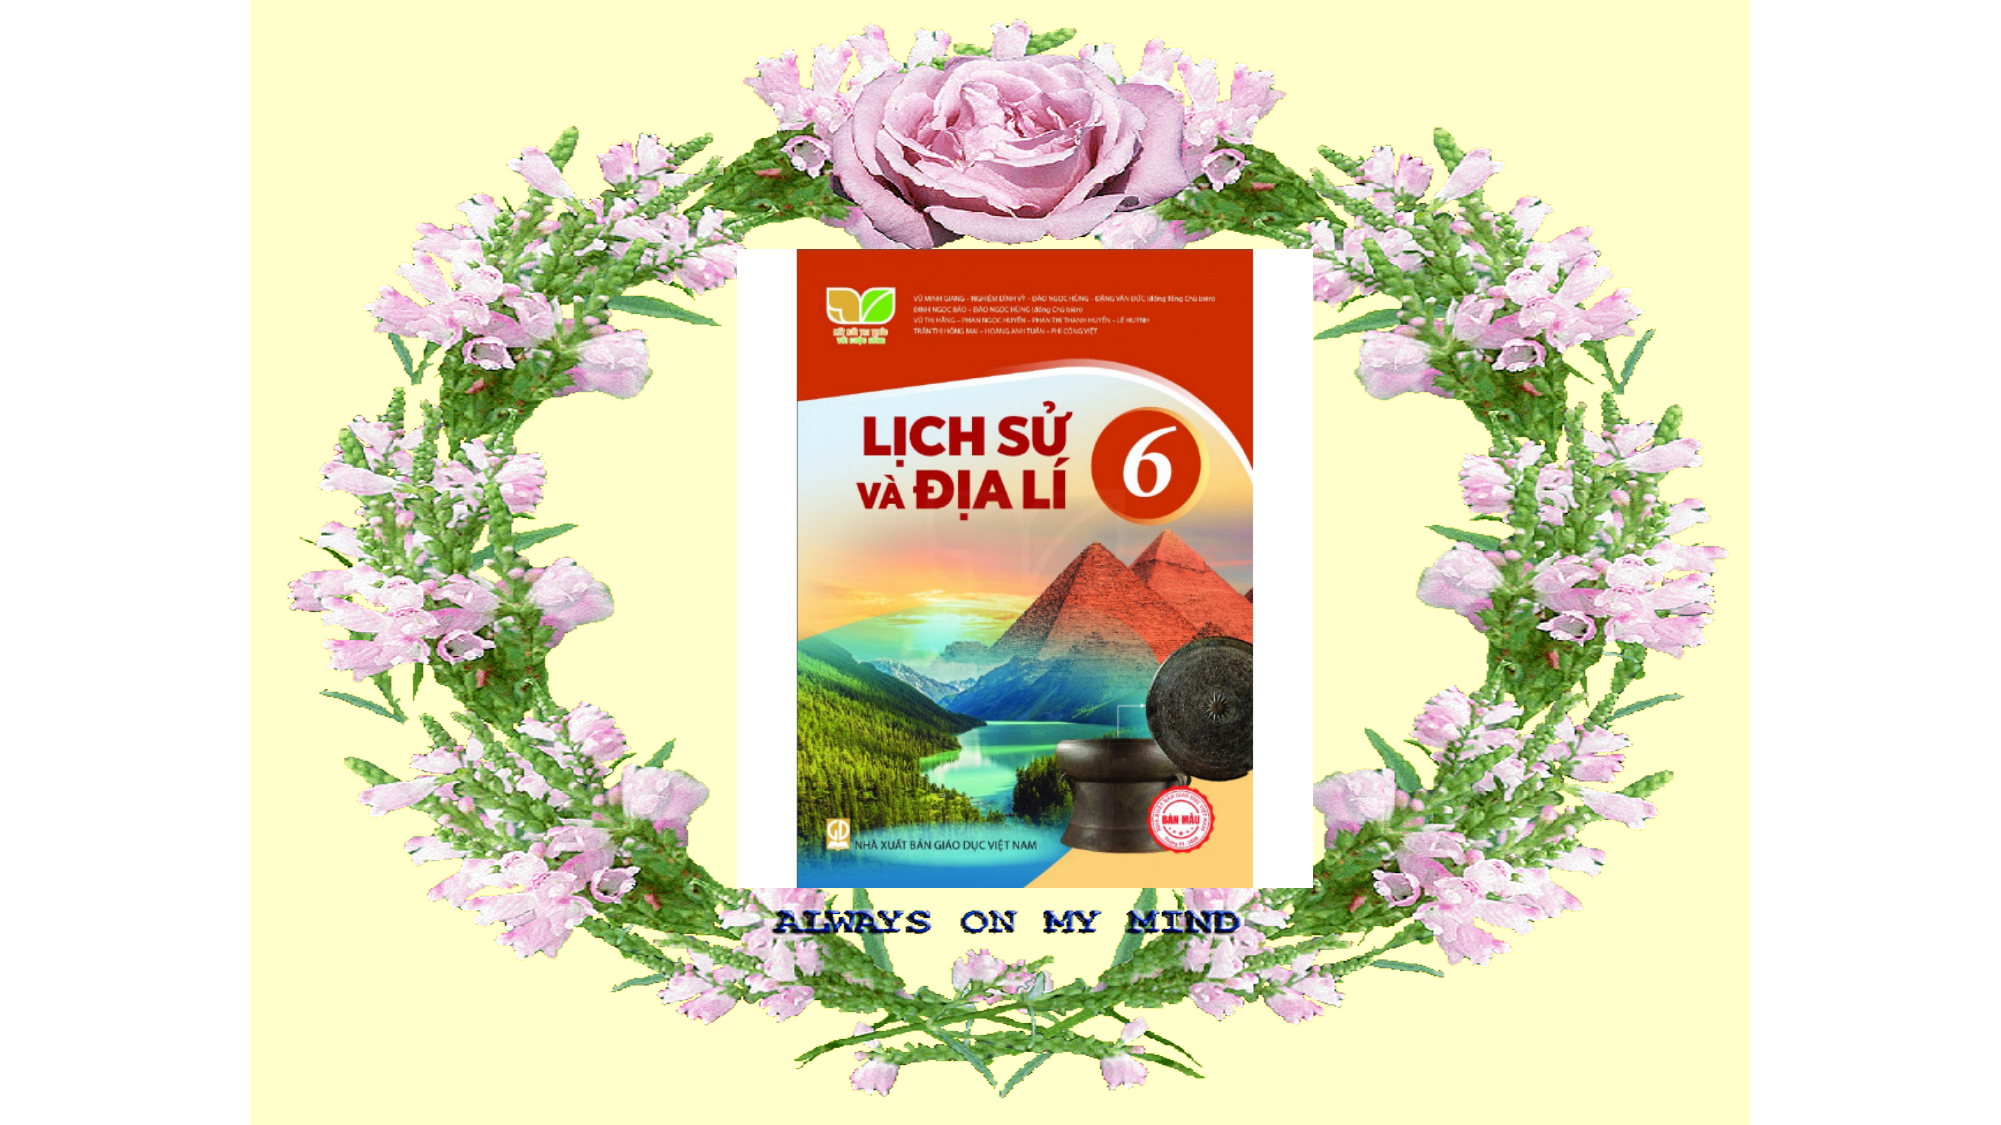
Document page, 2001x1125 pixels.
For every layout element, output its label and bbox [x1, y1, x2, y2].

picture [737, 249, 1314, 888]
title [249, 0, 1751, 1125]
